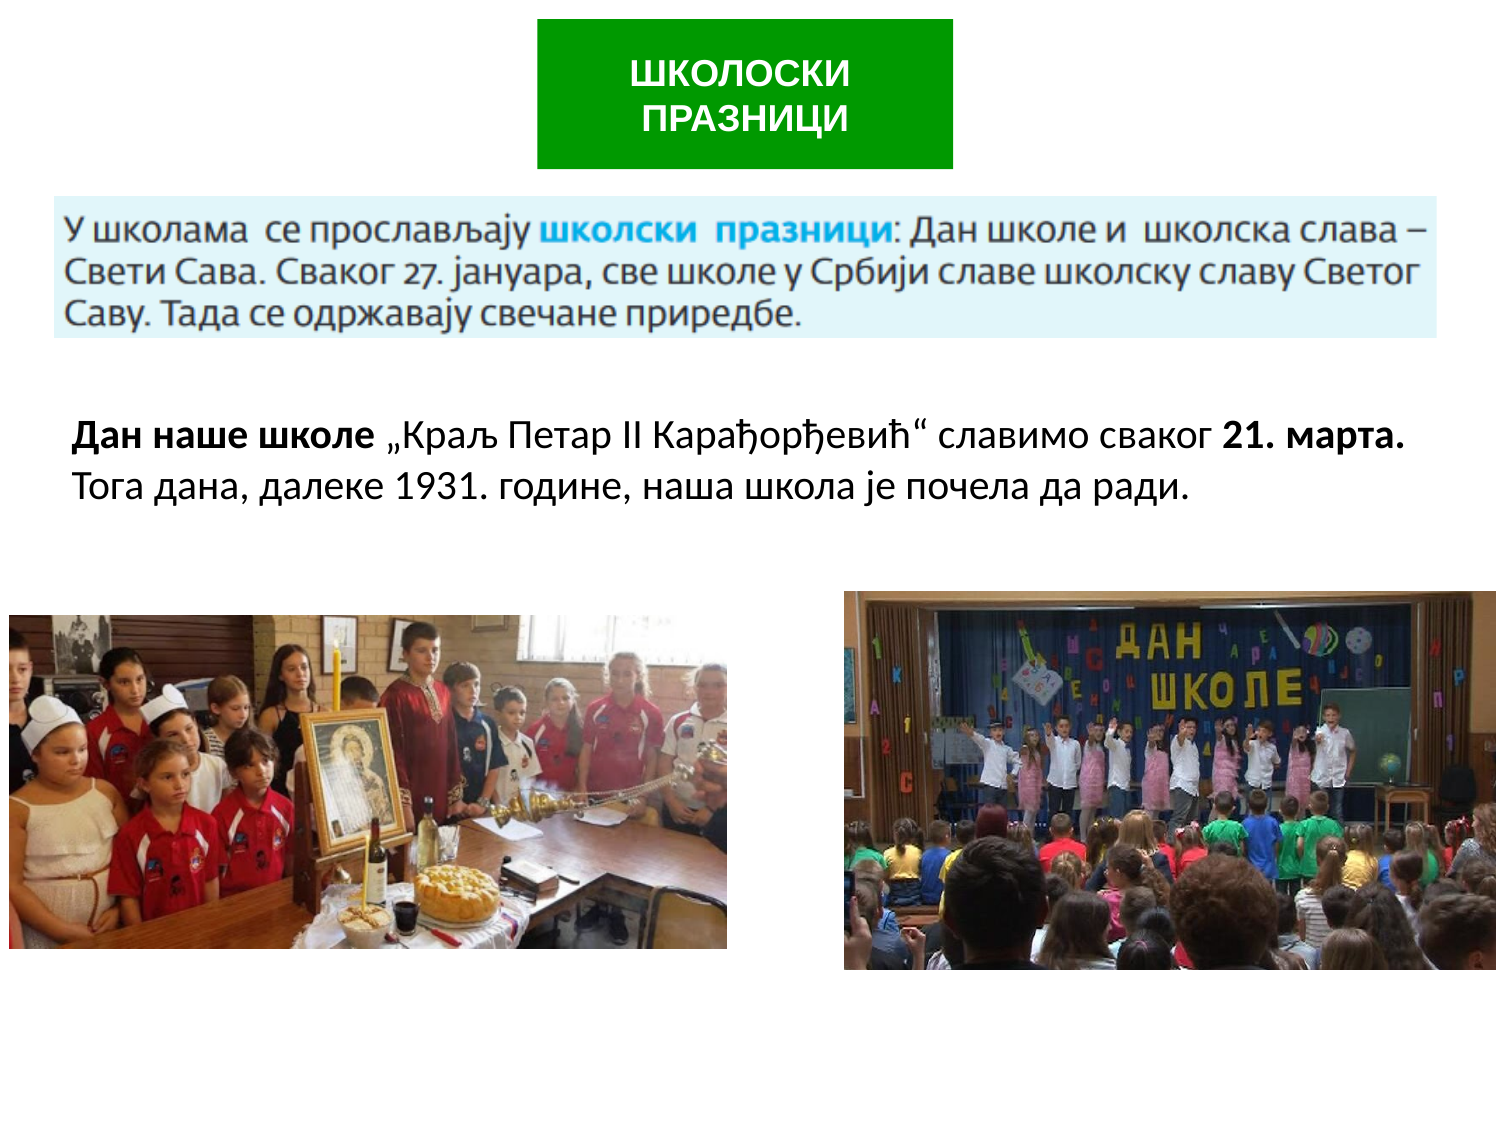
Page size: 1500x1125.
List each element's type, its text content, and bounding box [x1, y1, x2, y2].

text_box Дан наше школе „Краљ Петар II Карађорђевић“ славимо сваког 21. марта. Тога дана, далеке 1931. године, наша школа је почела да ради. [56, 399, 1440, 515]
picture [9, 615, 727, 949]
picture [53, 195, 1437, 339]
text_box ШКОЛОСКИ ПРАЗНИЦИ [535, 17, 955, 171]
picture [844, 591, 1497, 970]
